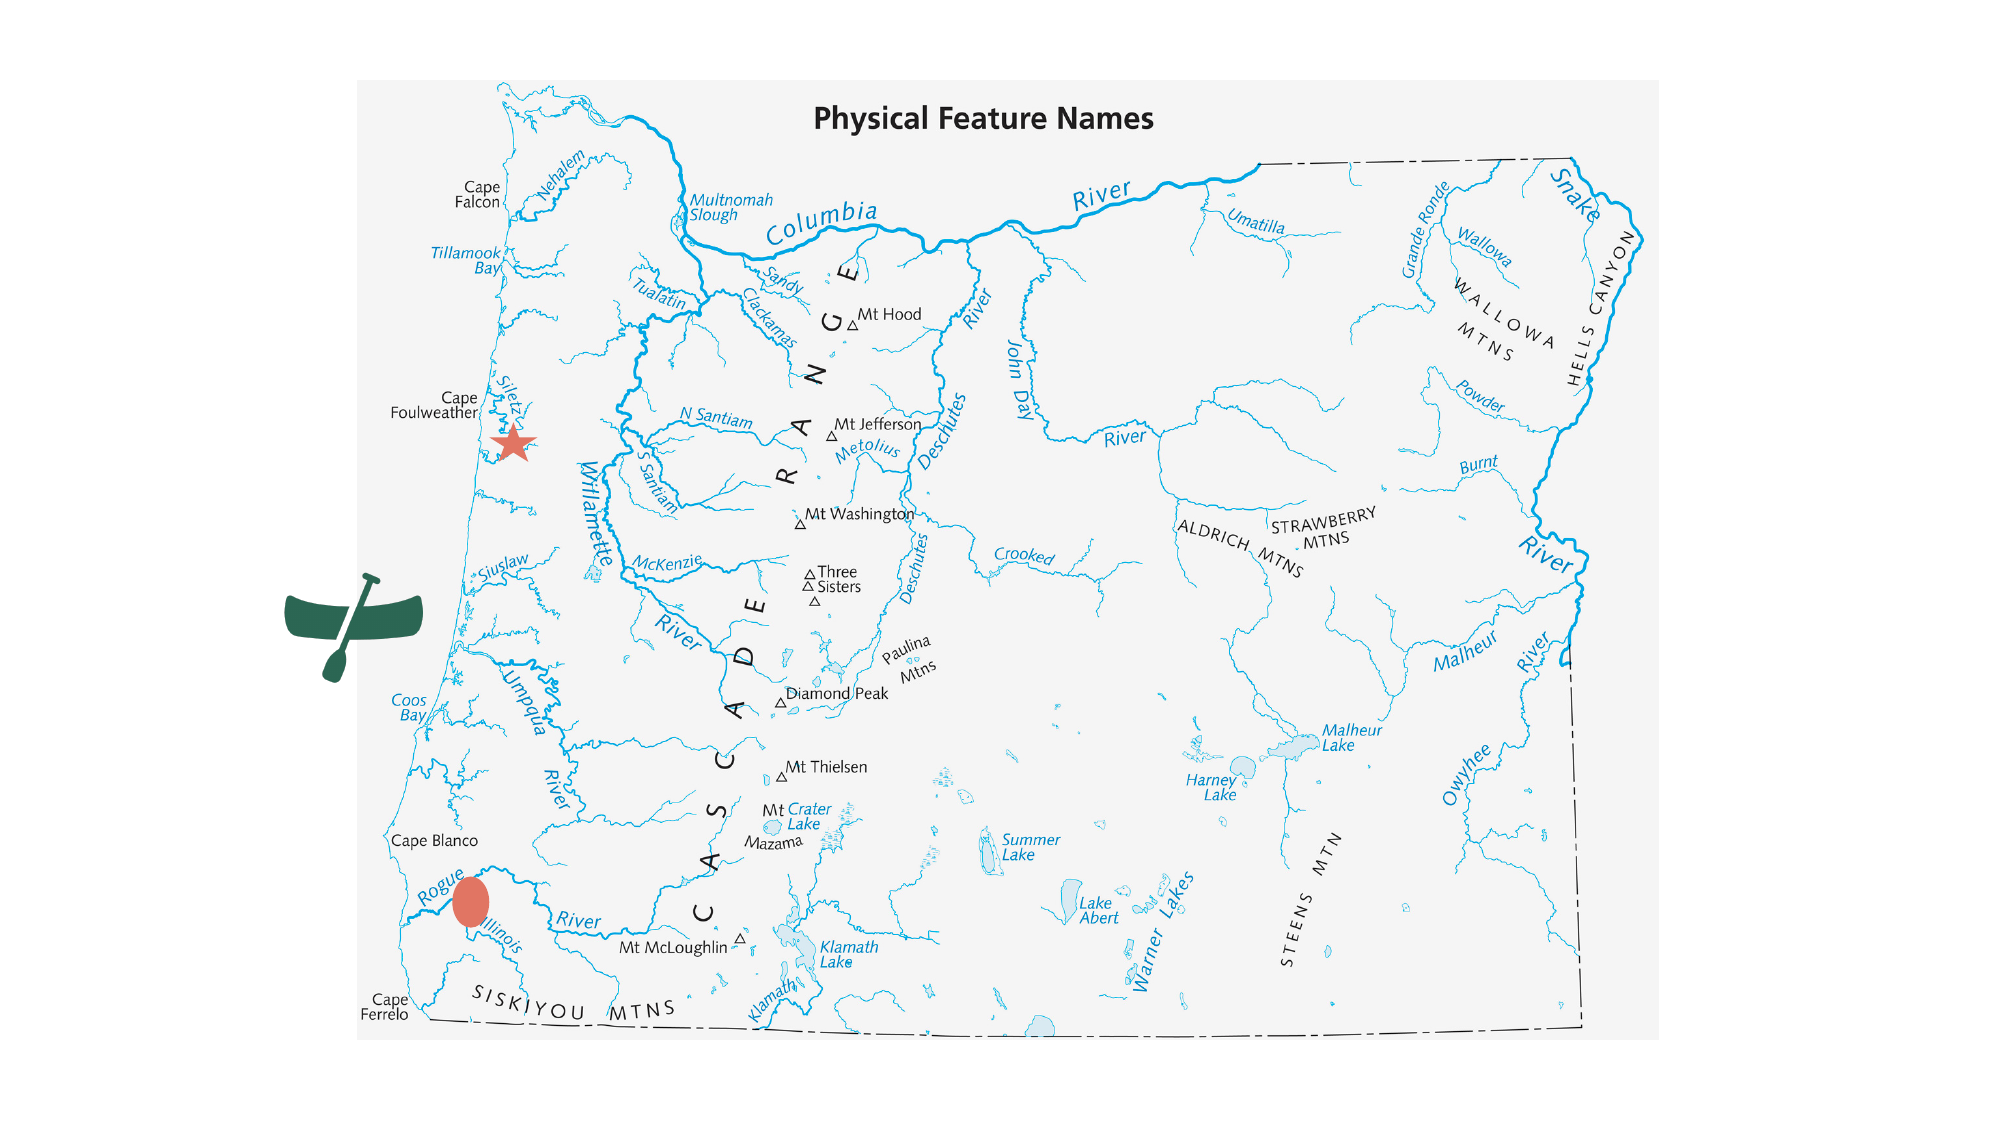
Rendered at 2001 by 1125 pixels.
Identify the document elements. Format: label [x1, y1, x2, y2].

picture [278, 80, 1659, 1040]
